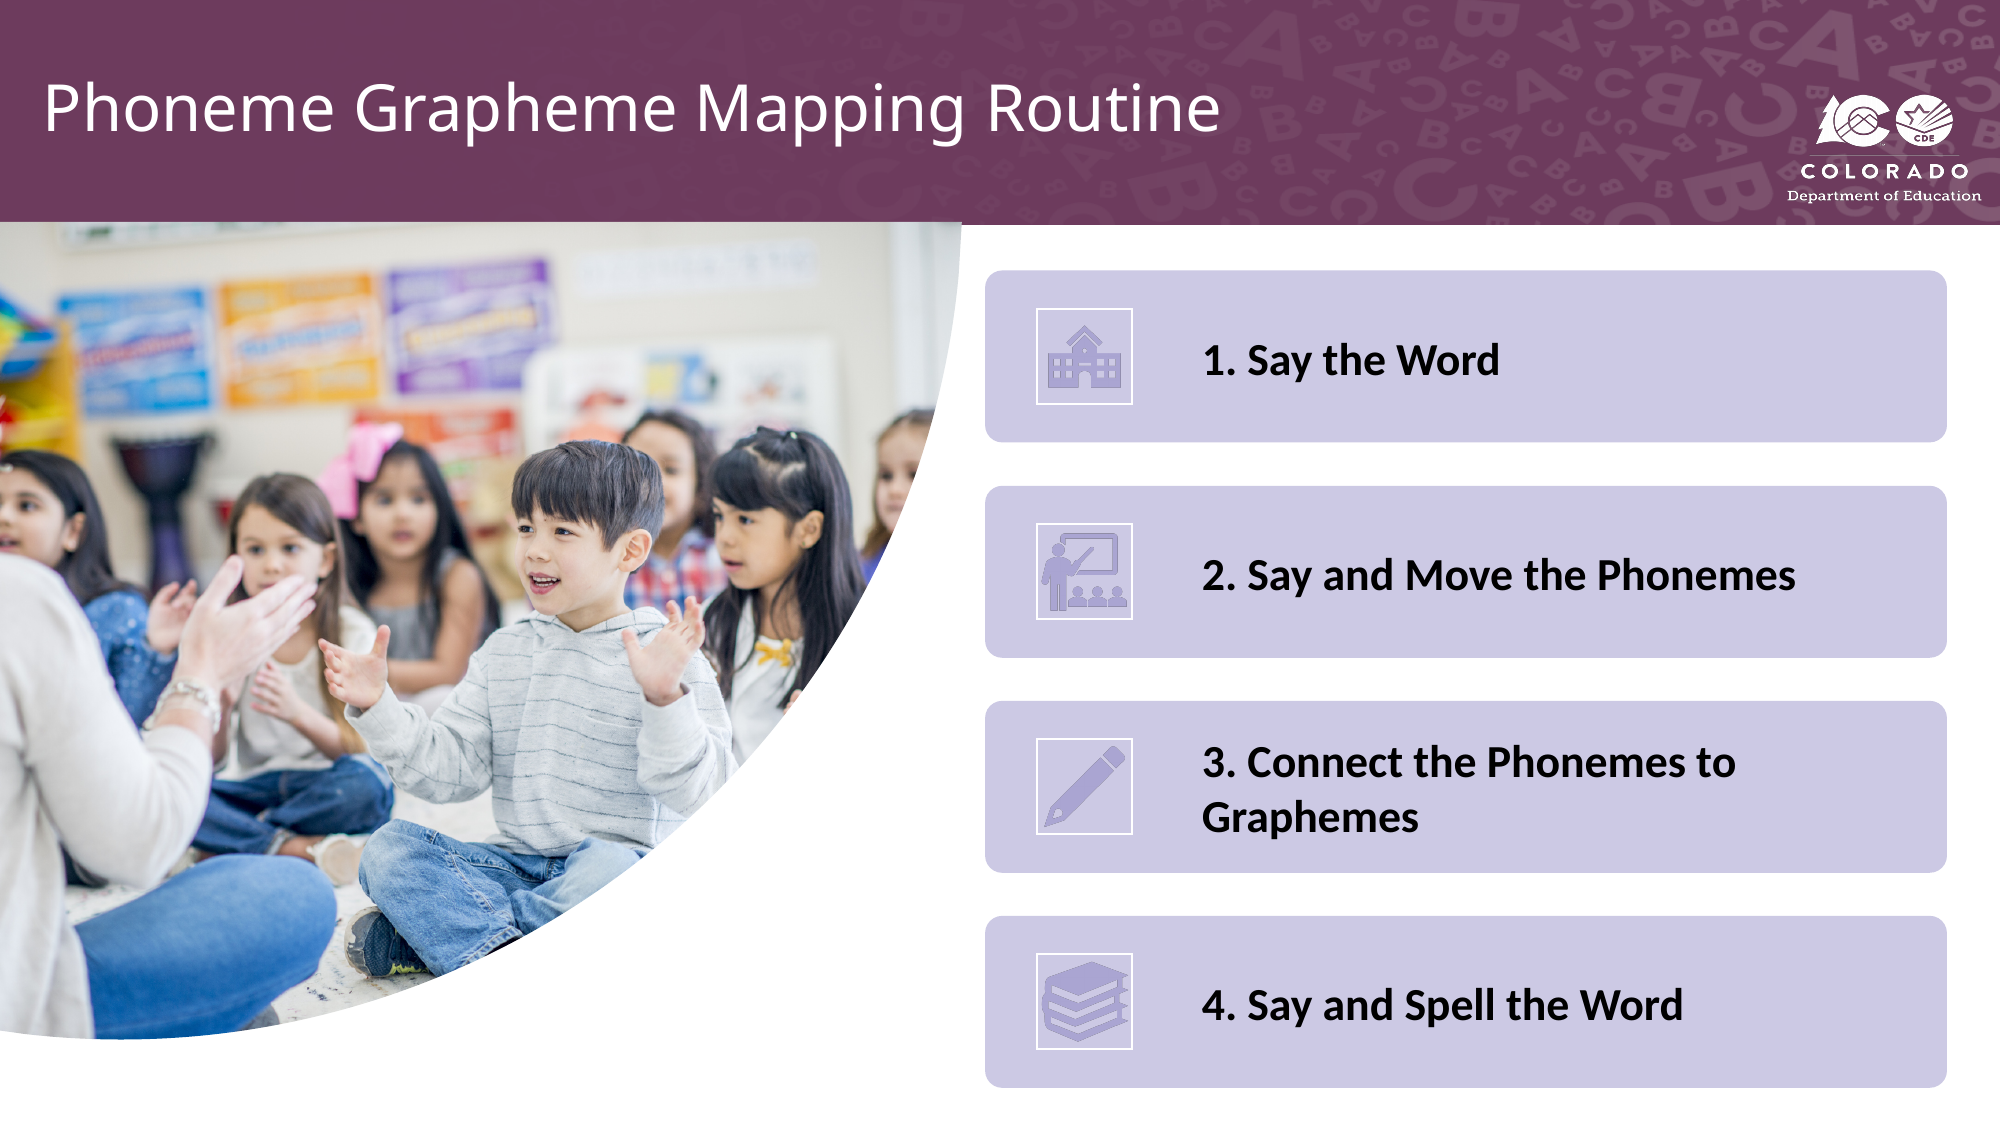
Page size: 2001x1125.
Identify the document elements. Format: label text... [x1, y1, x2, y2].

picture [0, 0, 2000, 1040]
title Phoneme Grapheme Mapping Routine [27, 67, 1494, 154]
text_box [985, 270, 1947, 1089]
